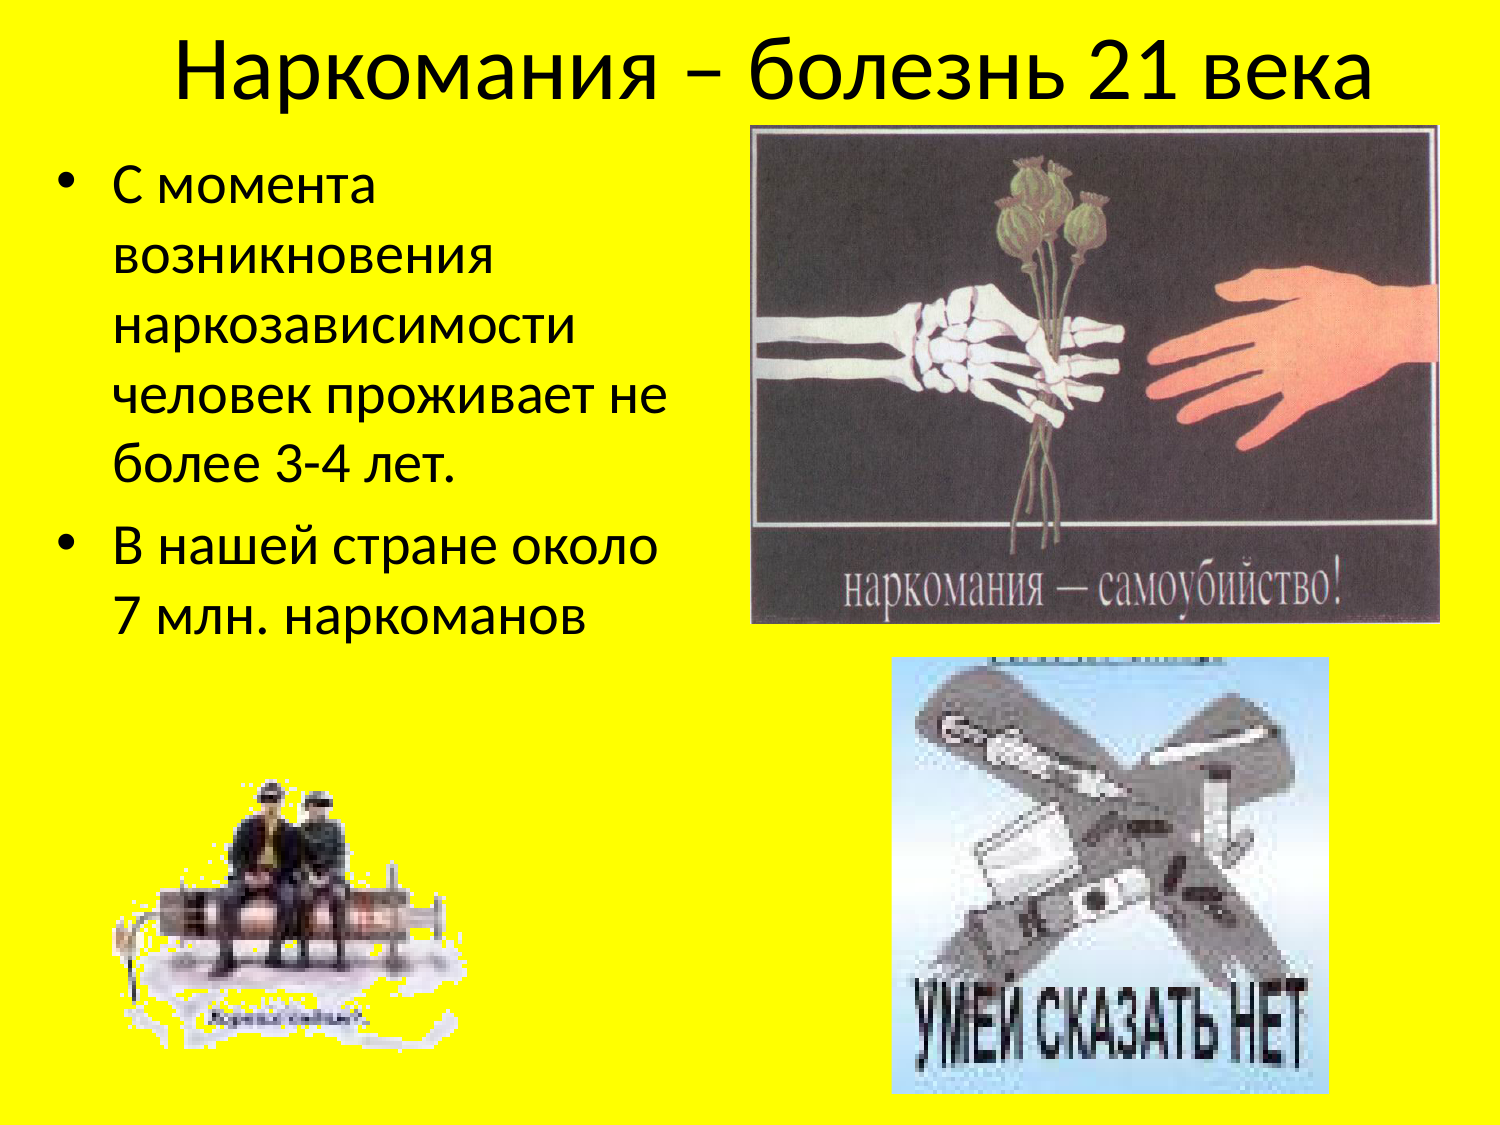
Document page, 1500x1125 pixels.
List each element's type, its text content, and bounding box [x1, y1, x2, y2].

picture [111, 739, 467, 1095]
list С момента возникновения наркозависимости человек проживает не более 3-4 лет. В нашей стране около 7 млн. наркоманов [41, 137, 704, 740]
picture [891, 656, 1330, 1095]
title Наркомания – болезнь 21 века [100, 0, 1451, 127]
picture [749, 125, 1441, 624]
